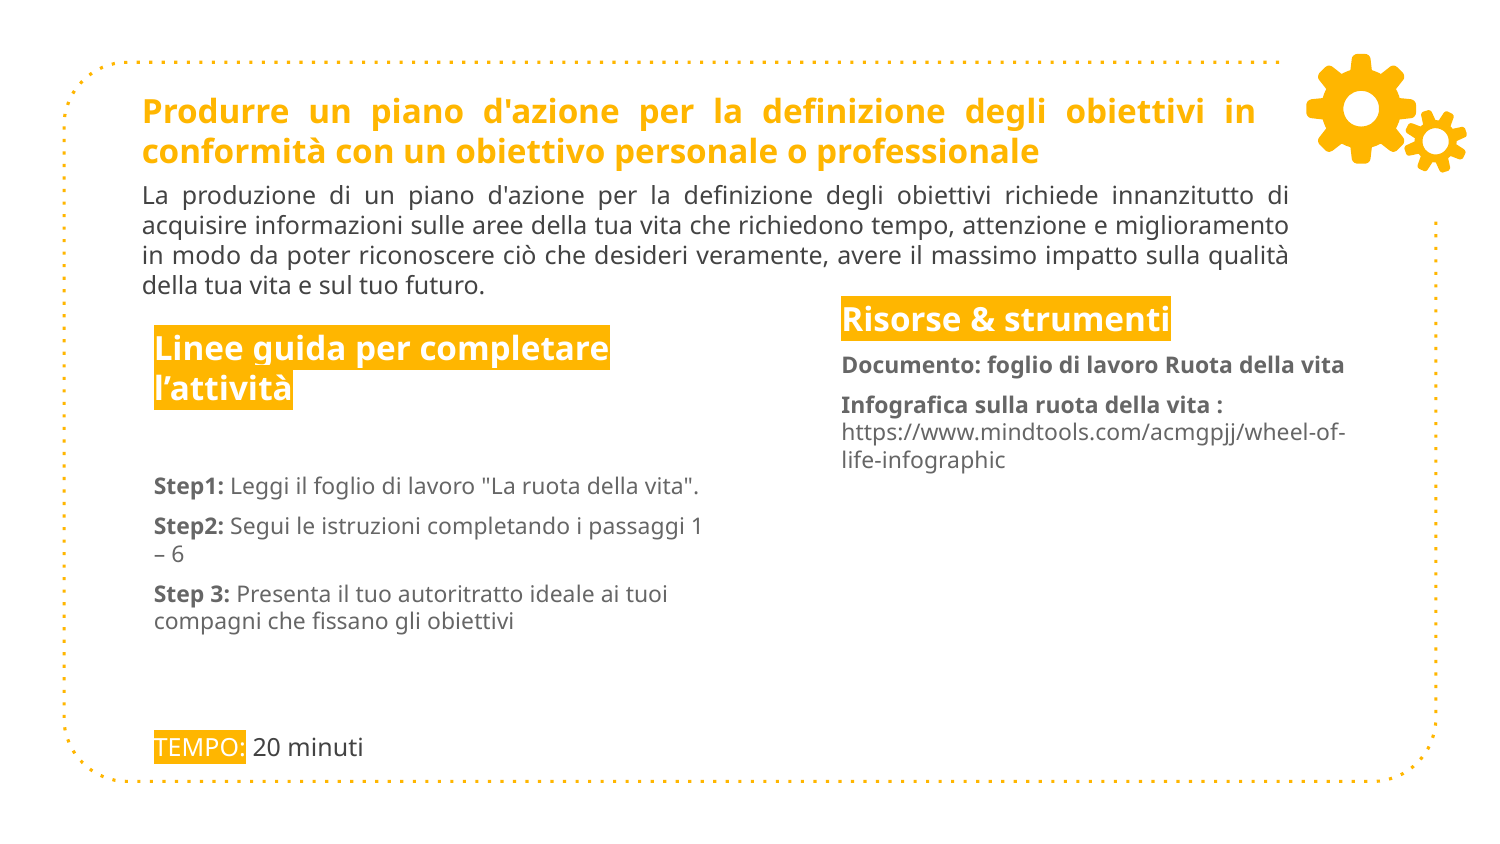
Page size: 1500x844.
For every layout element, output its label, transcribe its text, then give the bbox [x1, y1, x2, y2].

text_box Risorse & strumenti Documento: foglio di lavoro Ruota della vita Infografica sulla ruota della vita : https://www.mindtools.com/acmgpjj/wheel-of-life-infographic [826, 282, 1368, 540]
text_box Produrre un piano d'azione per la definizione degli obiettivi in conformità con un obiettivo personale o professionale [126, 83, 1274, 178]
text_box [1306, 53, 1467, 173]
text_box Linee guida per completare l’attività Step1: Leggi il foglio di lavoro "La ruota della vita". Step2: Segui le istruzioni completando i passaggi 1 – 6 Step 3: Presenta il tuo autoritratto ideale ai tuoi compagni che fissano gli obiettivi TEMPO: 20 minuti [138, 311, 720, 775]
title La produzione di un piano d'azione per la definizione degli obiettivi richiede innanzitutto di acquisire informazioni sulle aree della tua vita che richiedono tempo, attenzione e miglioramento in modo da poter riconoscere ciò che desideri veramente, avere il massimo impatto sulla qualità della tua vita e sul tuo futuro. [126, 172, 1307, 315]
